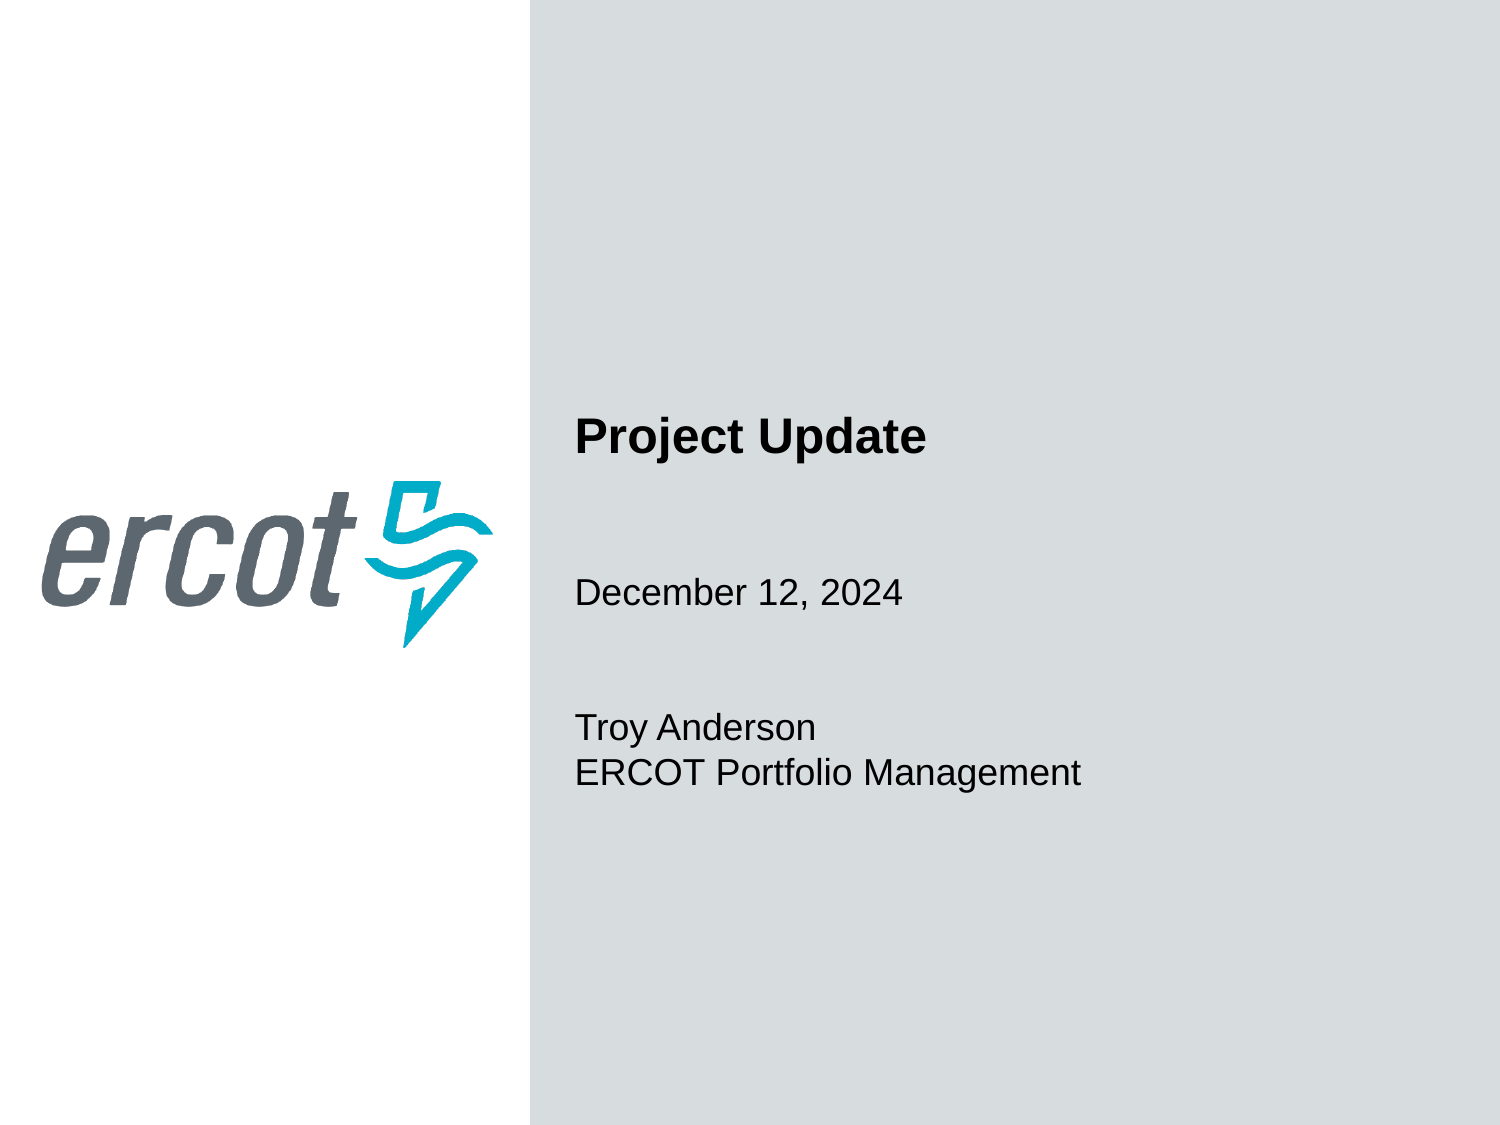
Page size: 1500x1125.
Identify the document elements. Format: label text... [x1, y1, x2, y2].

picture [32, 471, 501, 654]
text_box Project Update December 12, 2024 Troy Anderson ERCOT Portfolio Management [559, 395, 1486, 801]
